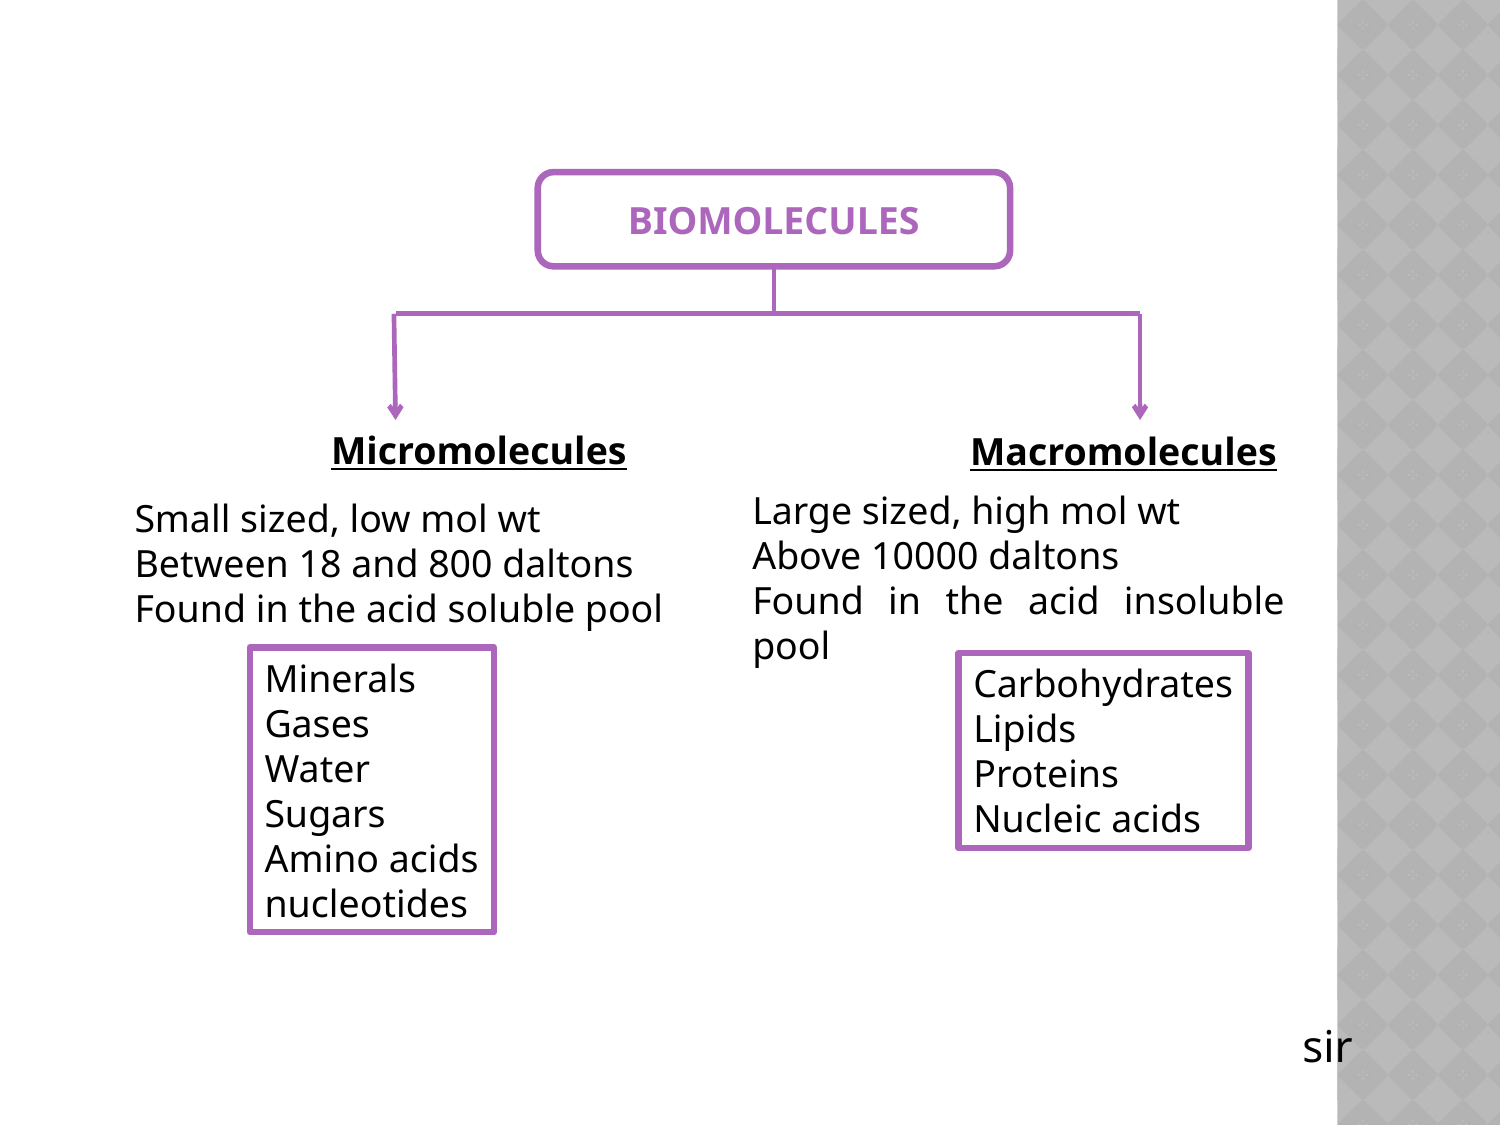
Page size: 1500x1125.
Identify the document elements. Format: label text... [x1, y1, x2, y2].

text_box Minerals Gases Water Sugars Amino acids nucleotides [247, 644, 497, 935]
text_box Macromolecules [955, 420, 1293, 479]
text_box Large sized, high mol wt Above 10000 daltons Found in the acid insoluble pool [737, 479, 1300, 675]
text_box BIOMOLECULES [534, 168, 1014, 270]
text_box sir [1287, 1011, 1368, 1079]
text_box Carbohydrates Lipids Proteins Nucleic acids [955, 675, 1252, 851]
text_box Small sized, low mol wt Between 18 and 800 daltons Found in the acid soluble pool [119, 487, 679, 637]
text_box Micromolecules [316, 420, 642, 480]
text_box [1337, 0, 1500, 1125]
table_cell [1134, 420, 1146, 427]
